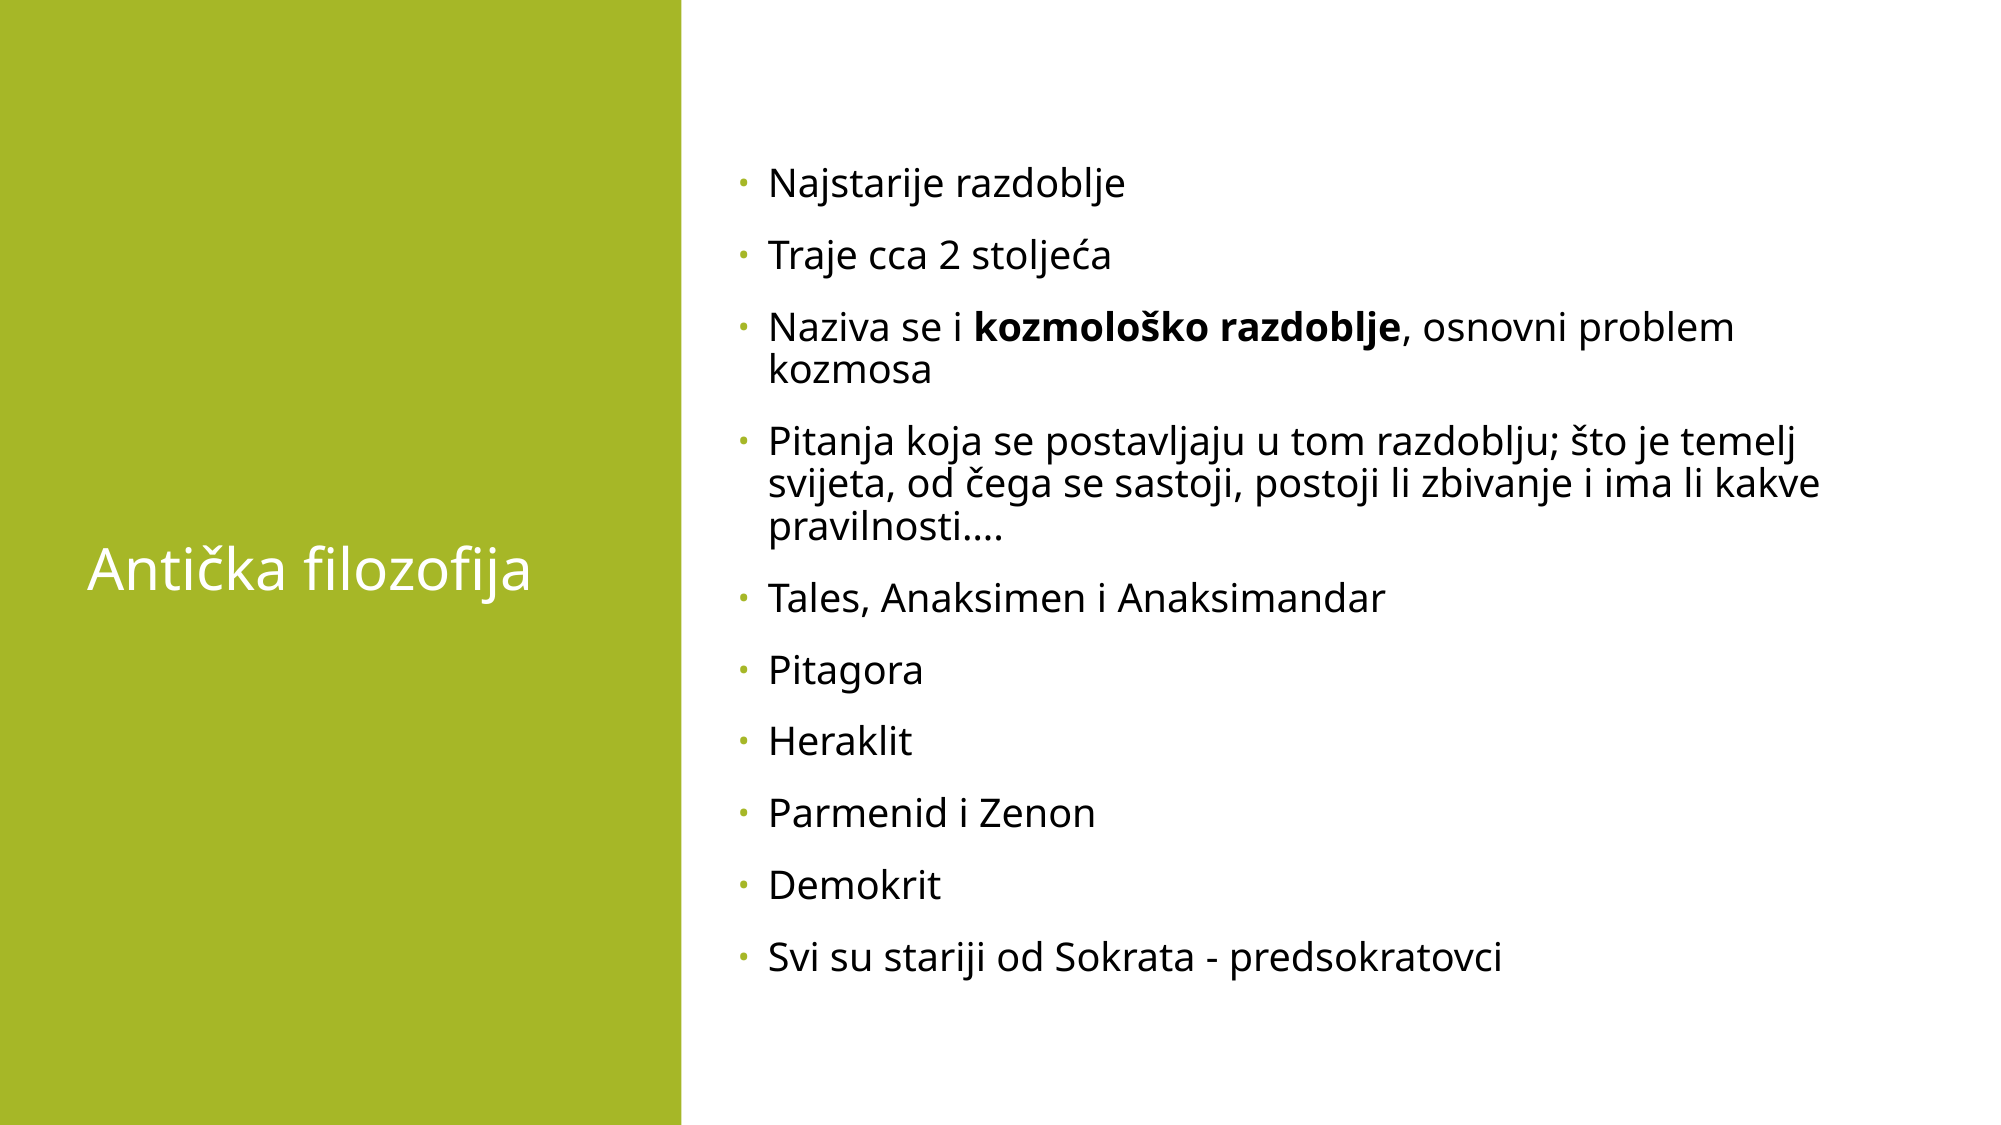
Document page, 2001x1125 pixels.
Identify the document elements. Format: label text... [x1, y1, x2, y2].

text_box [683, 0, 2000, 1125]
text_box [0, 0, 683, 1125]
title Antička filozofija [72, 143, 610, 1000]
list Najstarije razdoblje Traje cca 2 stoljeća Naziva se i kozmološko razdoblje, osnovni problem kozmosa Pitanja koja se postavljaju u tom razdoblju; što je temelj svijeta, od čega se sastoji, postoji li zbivanje i ima li kakve pravilnosti…. Tales, Anaksimen i Anaksimandar Pitagora Heraklit Parmenid i Zenon Demokrit Svi su stariji od Sokrata - predsokratovci [715, 143, 1911, 1000]
